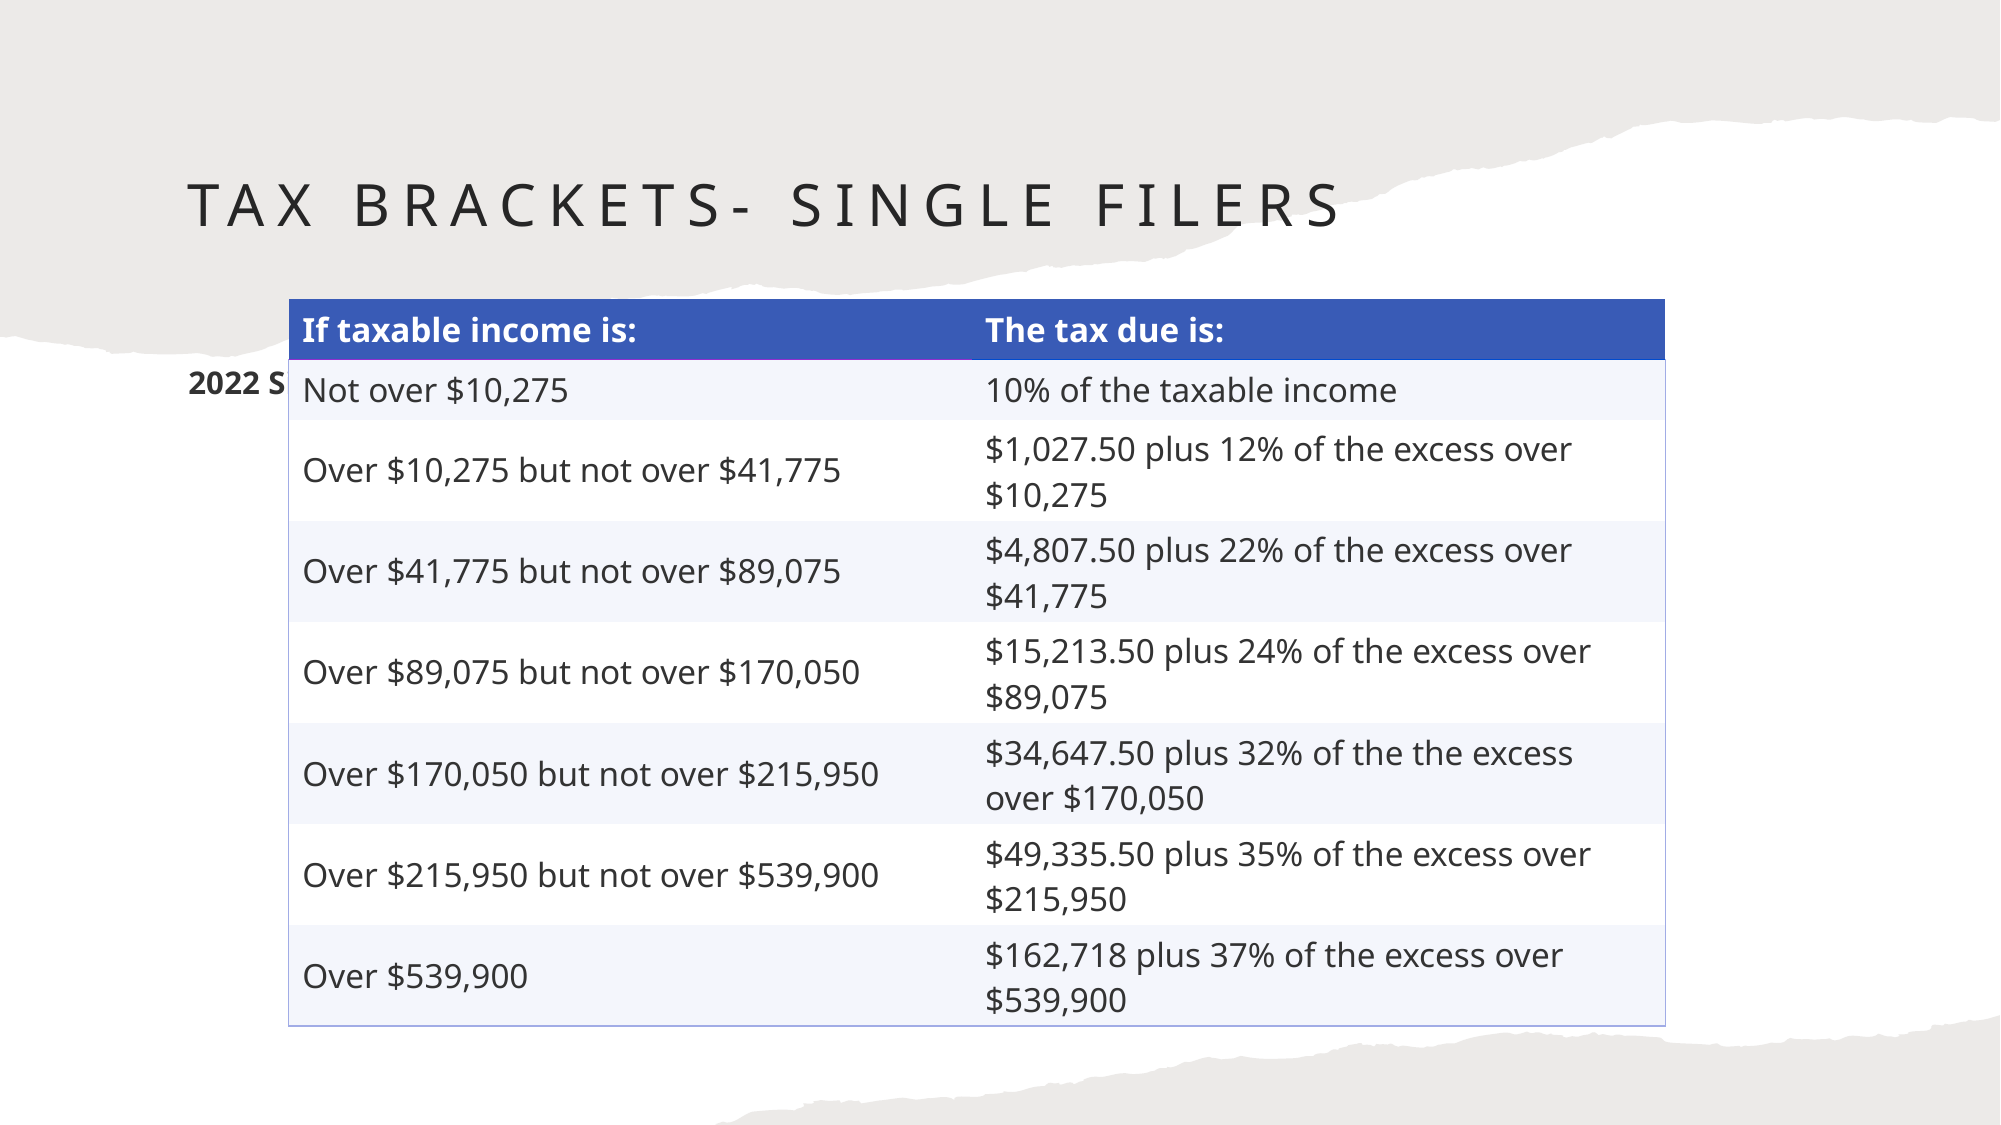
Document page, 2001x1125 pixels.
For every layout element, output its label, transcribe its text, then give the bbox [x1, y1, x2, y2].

table_cell 10% of the taxable income [972, 360, 1665, 420]
table_cell $1,027.50 plus 12% of the excess over $10,275 [972, 420, 1665, 521]
table_cell Not over $10,275 [289, 360, 972, 420]
text_box [712, 1014, 2000, 1125]
table_cell $4,807.50 plus 22% of the excess over $41,775 [972, 521, 1665, 622]
table_cell Over $539,900 [289, 925, 972, 1025]
text_box [0, 0, 2000, 359]
table_cell Over $89,075 but not over $170,050 [289, 622, 972, 723]
table_cell $34,647.50 plus 32% of the the excess over $170,050 [972, 723, 1665, 824]
table_header The tax due is: [972, 299, 1665, 359]
table_cell $49,335.50 plus 35% of the excess over $215,950 [972, 824, 1665, 925]
table_cell $15,213.50 plus 24% of the excess over $89,075 [972, 622, 1665, 723]
table_cell Over $215,950 but not over $539,900 [289, 824, 972, 925]
table_cell $162,718 plus 37% of the excess over $539,900 [972, 925, 1665, 1025]
table_cell Over $10,275 but not over $41,775 [289, 420, 972, 521]
table_cell Over $170,050 but not over $215,950 [289, 723, 972, 824]
table_header If taxable income is: [289, 299, 972, 359]
text_box [0, 119, 2000, 1125]
text_box 2022 Single Filer Tax Brackets [188, 362, 288, 468]
title Tax Brackets- single filers [172, 99, 1782, 300]
table_cell Over $41,775 but not over $89,075 [289, 521, 972, 622]
